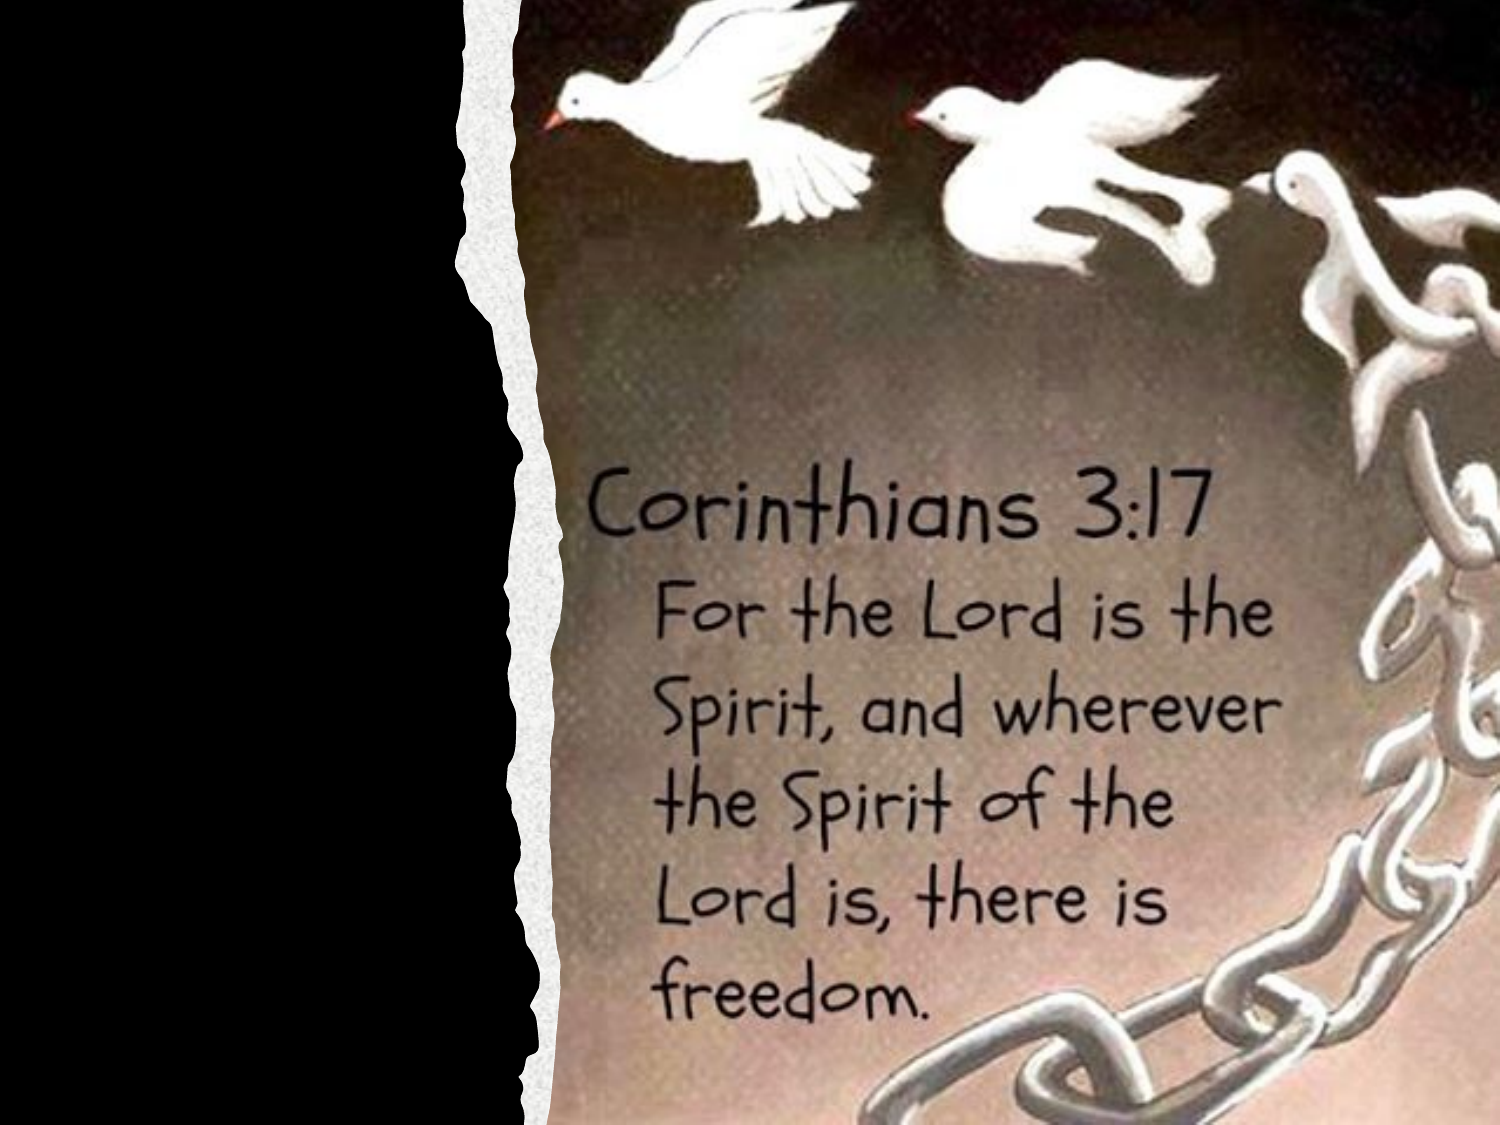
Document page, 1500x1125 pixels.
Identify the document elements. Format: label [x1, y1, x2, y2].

text_box [0, 0, 564, 1125]
picture [564, 0, 1500, 1125]
